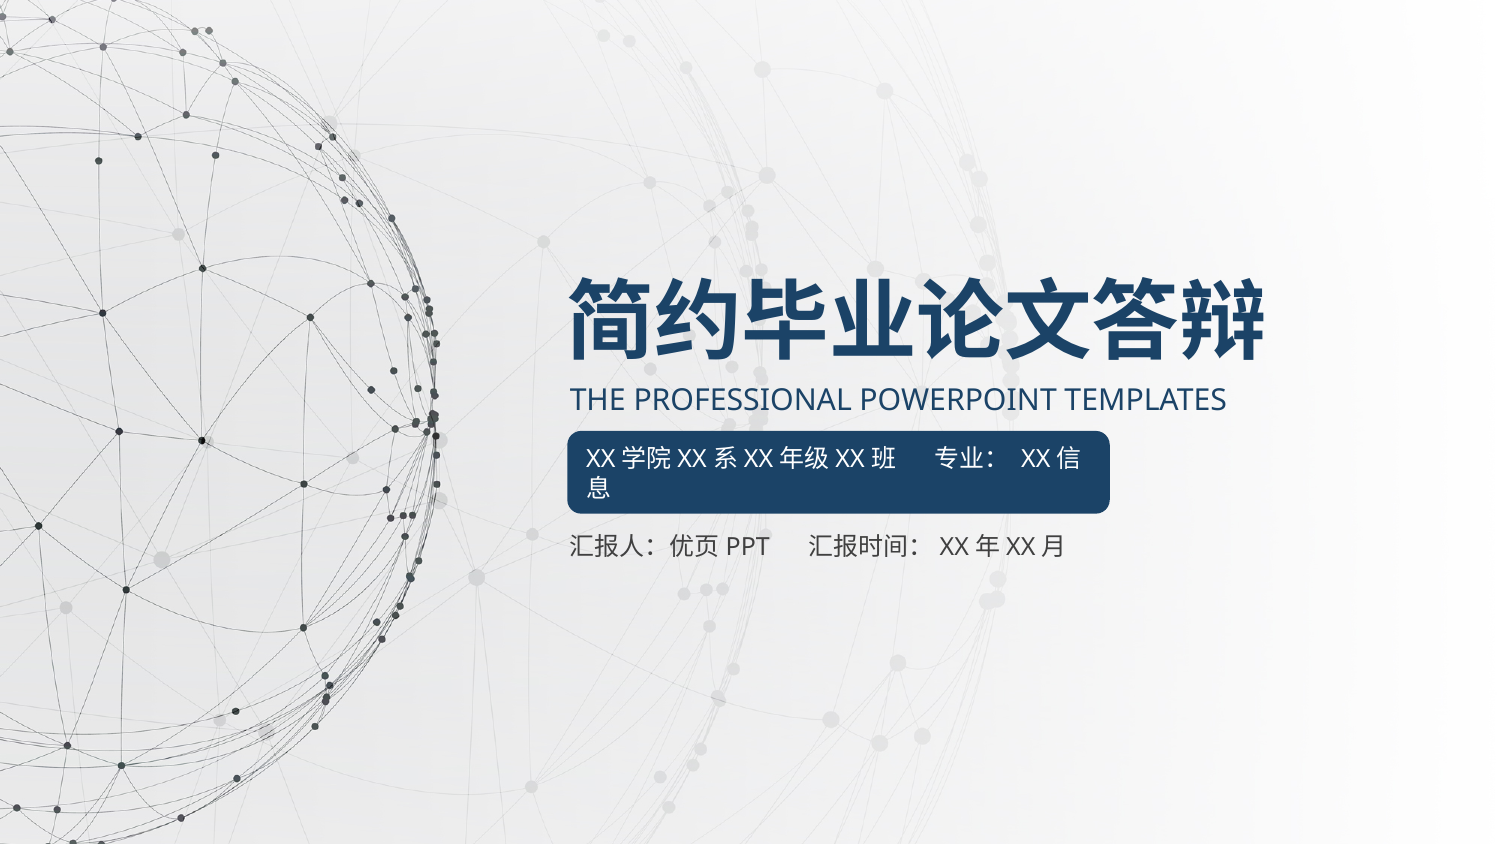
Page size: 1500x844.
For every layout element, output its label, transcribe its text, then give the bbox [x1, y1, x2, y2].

text_box 简约毕业论文答辩 [555, 259, 1432, 376]
picture [0, 0, 1500, 844]
text_box XX学院XX系XX年级XX班 专业： XX信息 [567, 430, 1110, 514]
text_box 汇报人：优页PPT 汇报时间：XX年XX月 [558, 524, 1127, 566]
text_box THE PROFESSIONAL POWERPOINT TEMPLATES [558, 374, 1438, 422]
